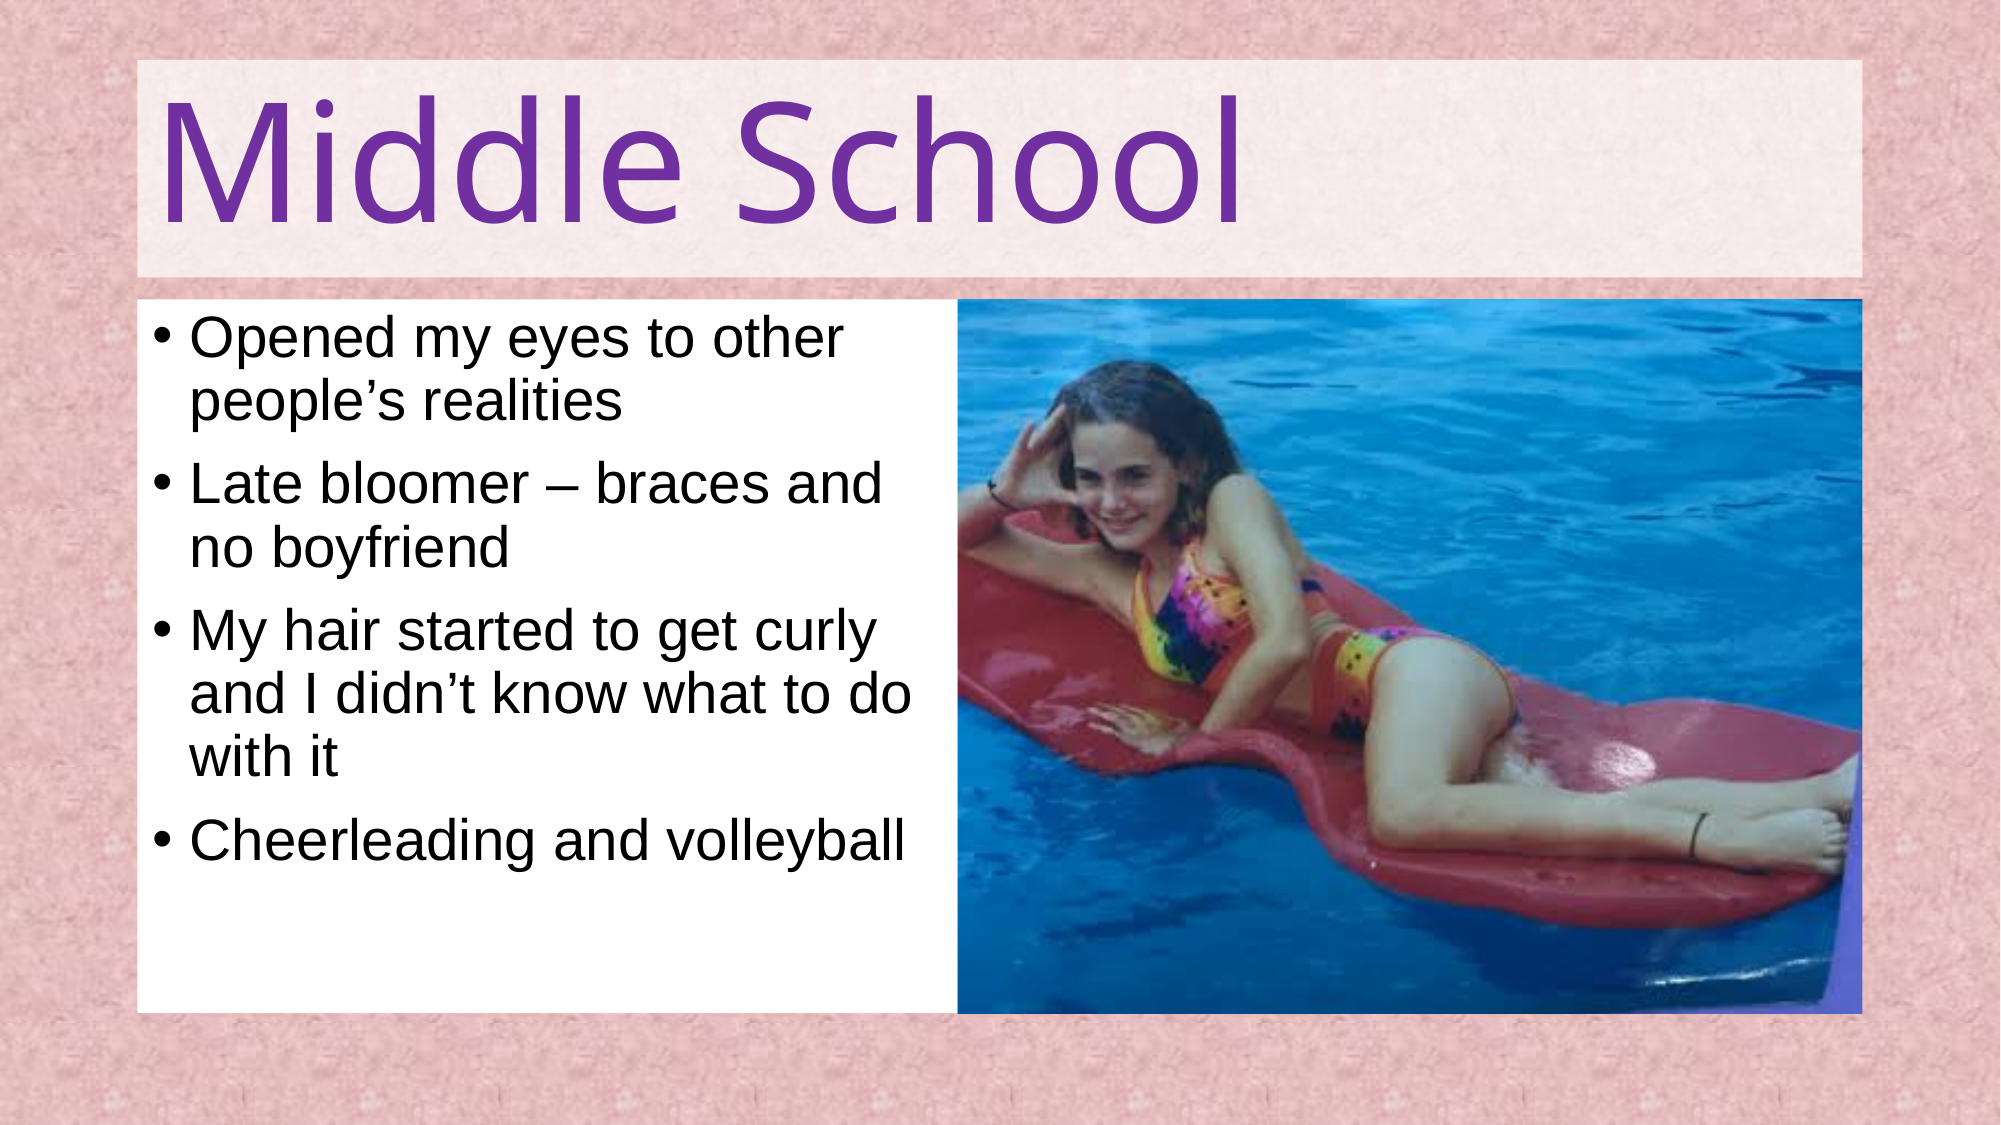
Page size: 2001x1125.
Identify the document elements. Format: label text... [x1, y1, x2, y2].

picture [0, 0, 2001, 1125]
title Middle School [137, 59, 1863, 278]
list Opened my eyes to other people’s realities Late bloomer – braces and no boyfriend My hair started to get curly and I didn’t know what to do with it Cheerleading and volleyball [137, 299, 957, 1014]
